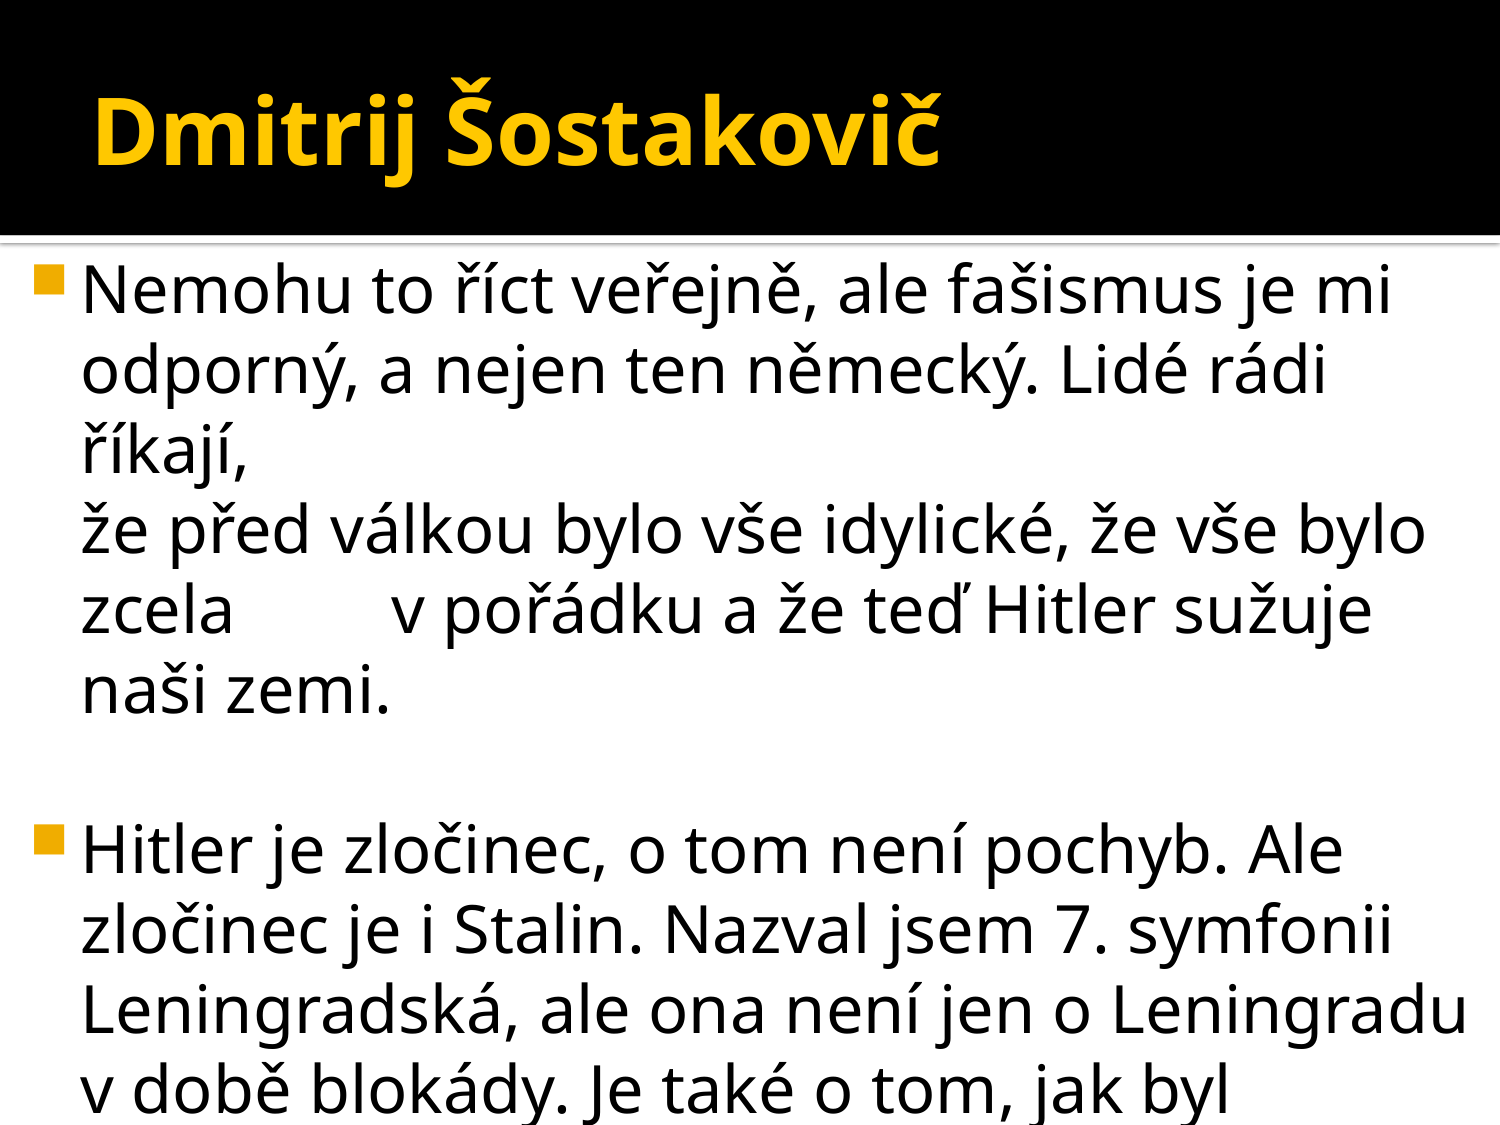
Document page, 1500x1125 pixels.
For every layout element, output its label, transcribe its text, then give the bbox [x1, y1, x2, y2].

title Dmitrij Šostakovič [75, 25, 1425, 231]
list Nemohu to říct veřejně, ale fašismus je mi odporný, a nejen ten německý. Lidé rádi říkají, že před válkou bylo vše idylické, že vše bylo zcela v pořádku a že teď Hitler sužuje naši zemi. Hitler je zločinec, o tom není pochyb. Ale zločinec je i Stalin. Nazval jsem 7. symfonii Leningradská, ale ona není jen o Leningradu v době blokády. Je také o tom, jak byl Leningrad systematicky ničen za Stalina – Hitler se teď snaží dokončit jeho dílo. [0, 231, 1500, 1125]
